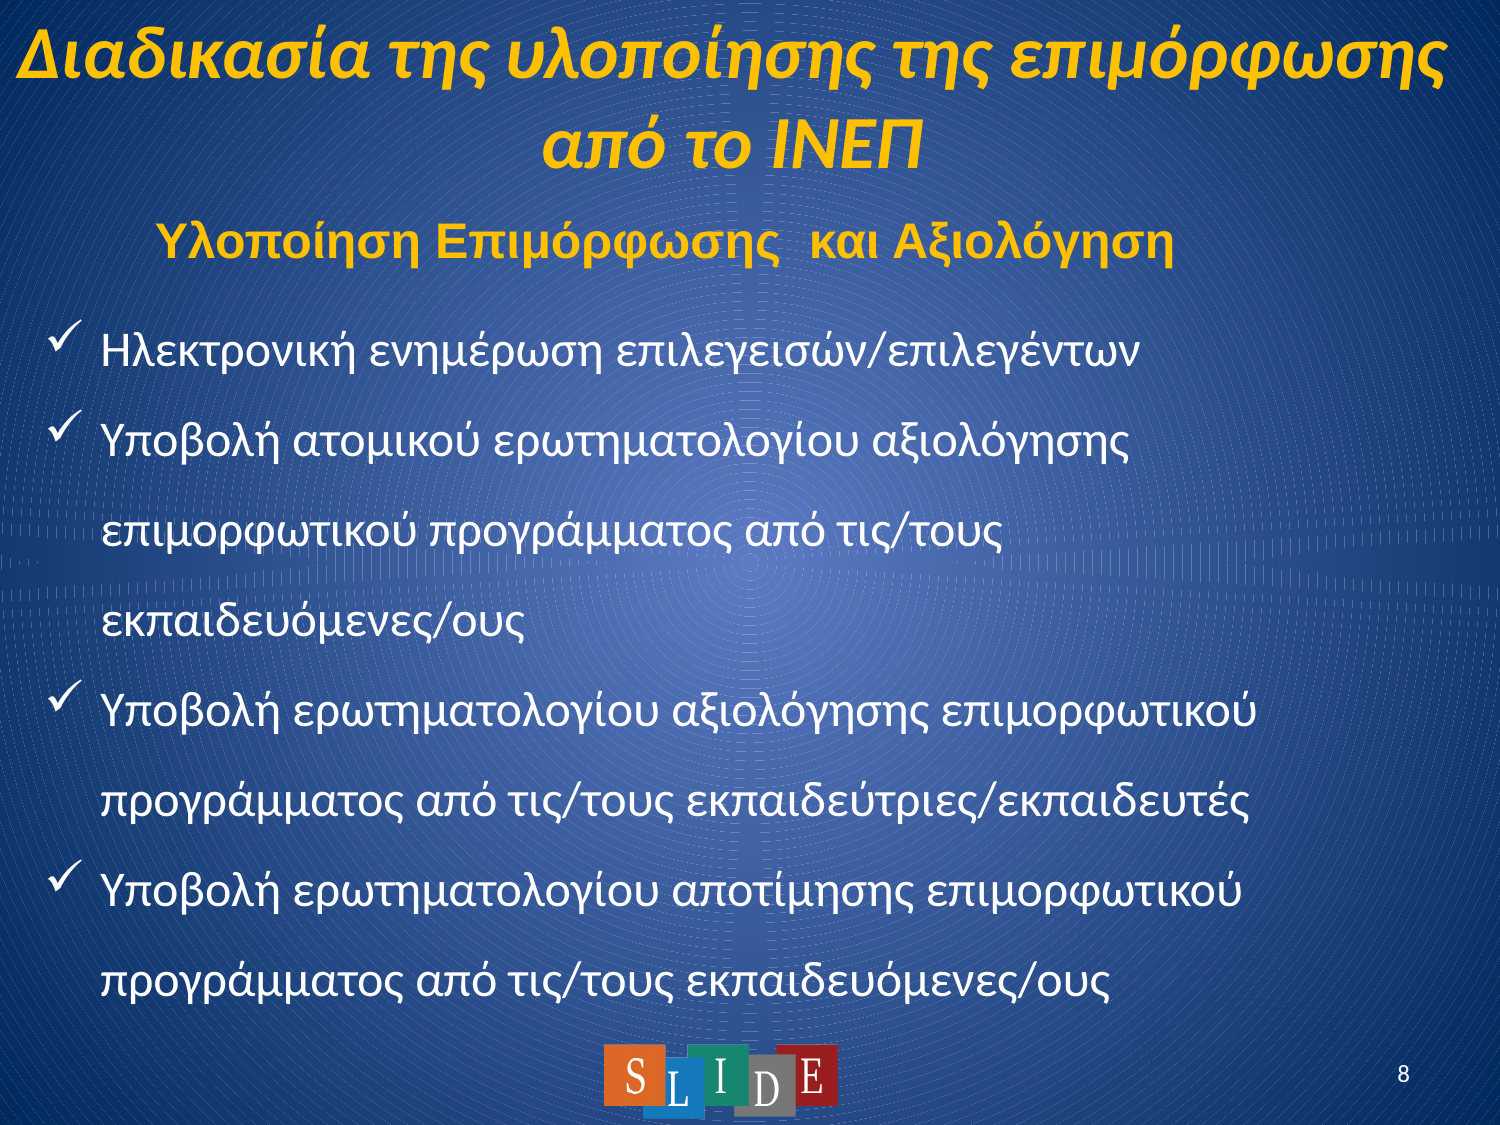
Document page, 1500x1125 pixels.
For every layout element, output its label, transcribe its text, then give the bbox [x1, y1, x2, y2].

text_box Ηλεκτρονική ενημέρωση επιλεγεισών/επιλεγέντων Υποβολή ατομικού ερωτηματολογίου αξιολόγησης επιμορφωτικού προγράμματος από τις/τους εκπαιδευόμενες/ους Υποβολή ερωτηματολογίου αξιολόγησης επιμορφωτικού προγράμματος από τις/τους εκπαιδεύτριες/εκπαιδευτές Υποβολή ερωτηματολογίου αποτίμησης επιμορφωτικού προγράμματος από τις/τους εκπαιδευόμενες/ους [27, 277, 1449, 1106]
title Διαδικασία της υλοποίησης της επιμόρφωσης από το ΙΝΕΠ [0, 0, 1483, 188]
picture [584, 1022, 854, 1125]
text_box Υλοποίηση Επιμόρφωσης και Αξιολόγηση [140, 200, 1191, 276]
